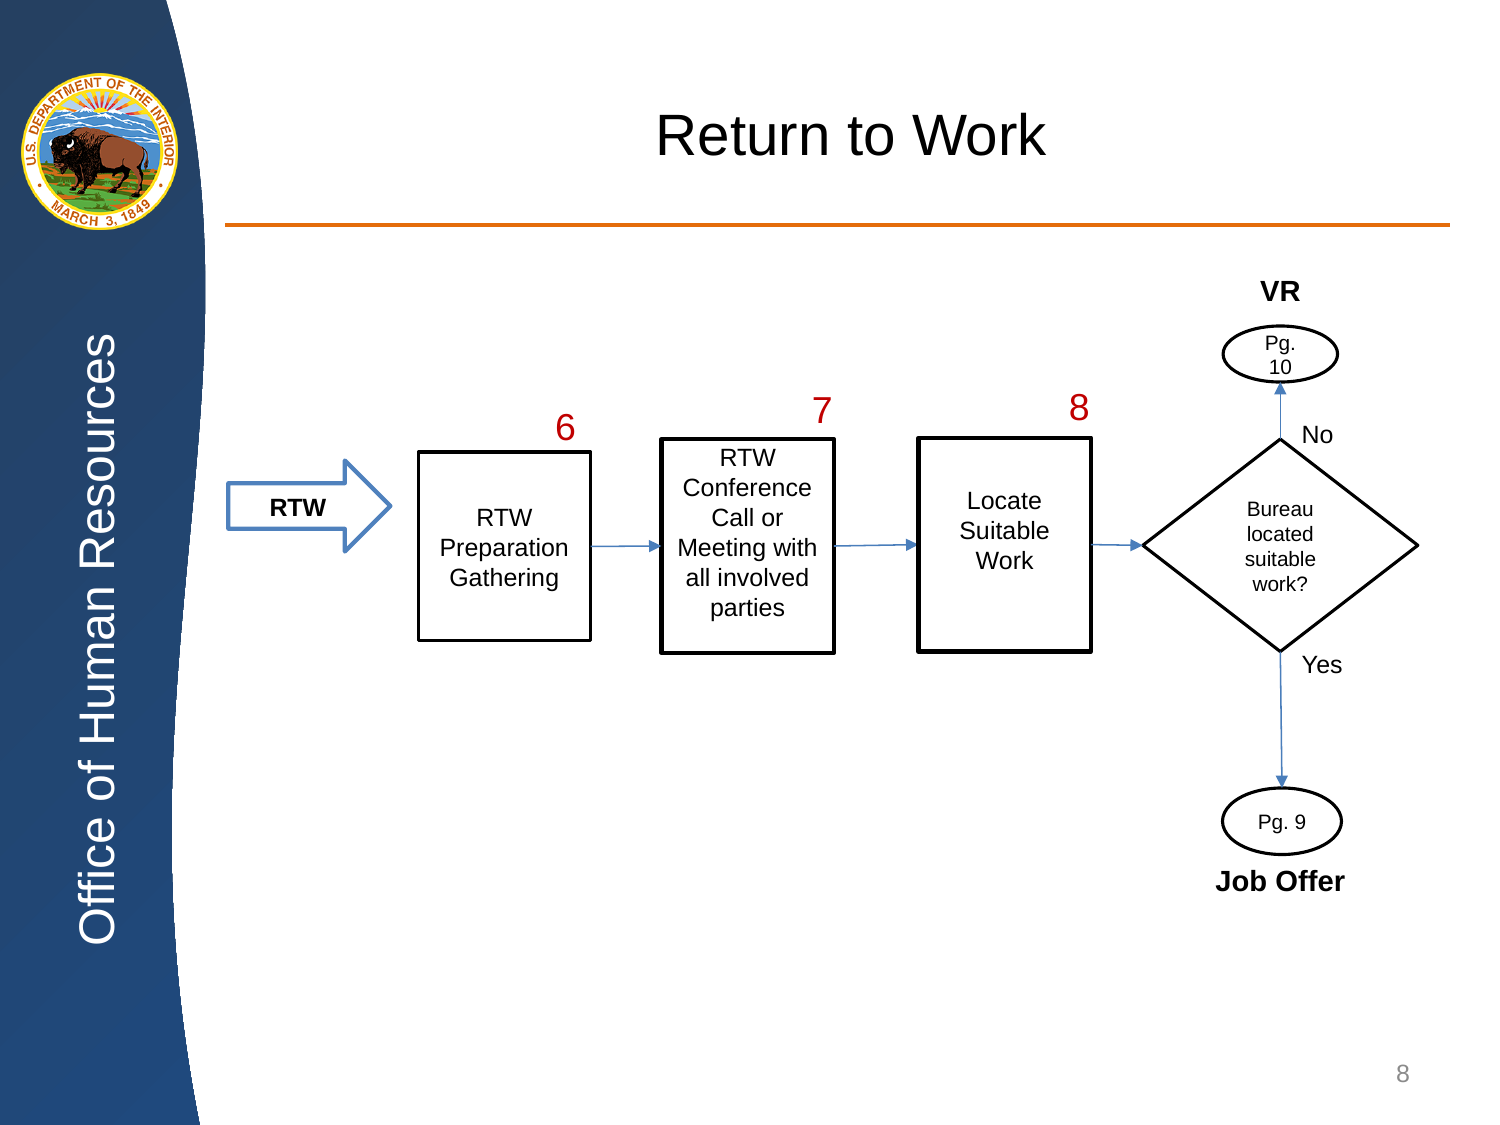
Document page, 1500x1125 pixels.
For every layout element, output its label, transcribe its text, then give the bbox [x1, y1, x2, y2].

text_box [42, 525, 127, 586]
text_box RTW Conference Call or Meeting with all involved parties [659, 437, 836, 655]
text_box 8 [1041, 375, 1117, 436]
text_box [1279, 651, 1283, 789]
text_box Pg. 10 [1221, 323, 1340, 385]
text_box VR [1235, 265, 1326, 315]
text_box Job Offer [1186, 854, 1375, 905]
picture [21, 73, 178, 230]
text_box Bureau located suitable work? [1142, 440, 1420, 653]
text_box Pg. 9 [1220, 786, 1344, 854]
text_box RTW Preparation Gathering [416, 450, 593, 643]
text_box No [1286, 411, 1349, 457]
text_box 7 [784, 378, 860, 439]
slide_number 8 [1074, 1042, 1425, 1103]
text_box RTW [226, 458, 393, 554]
text_box Yes [1286, 641, 1358, 687]
text_box Locate Suitable Work [916, 436, 1093, 654]
title Return to Work [239, 38, 1465, 226]
text_box 6 [528, 395, 603, 455]
